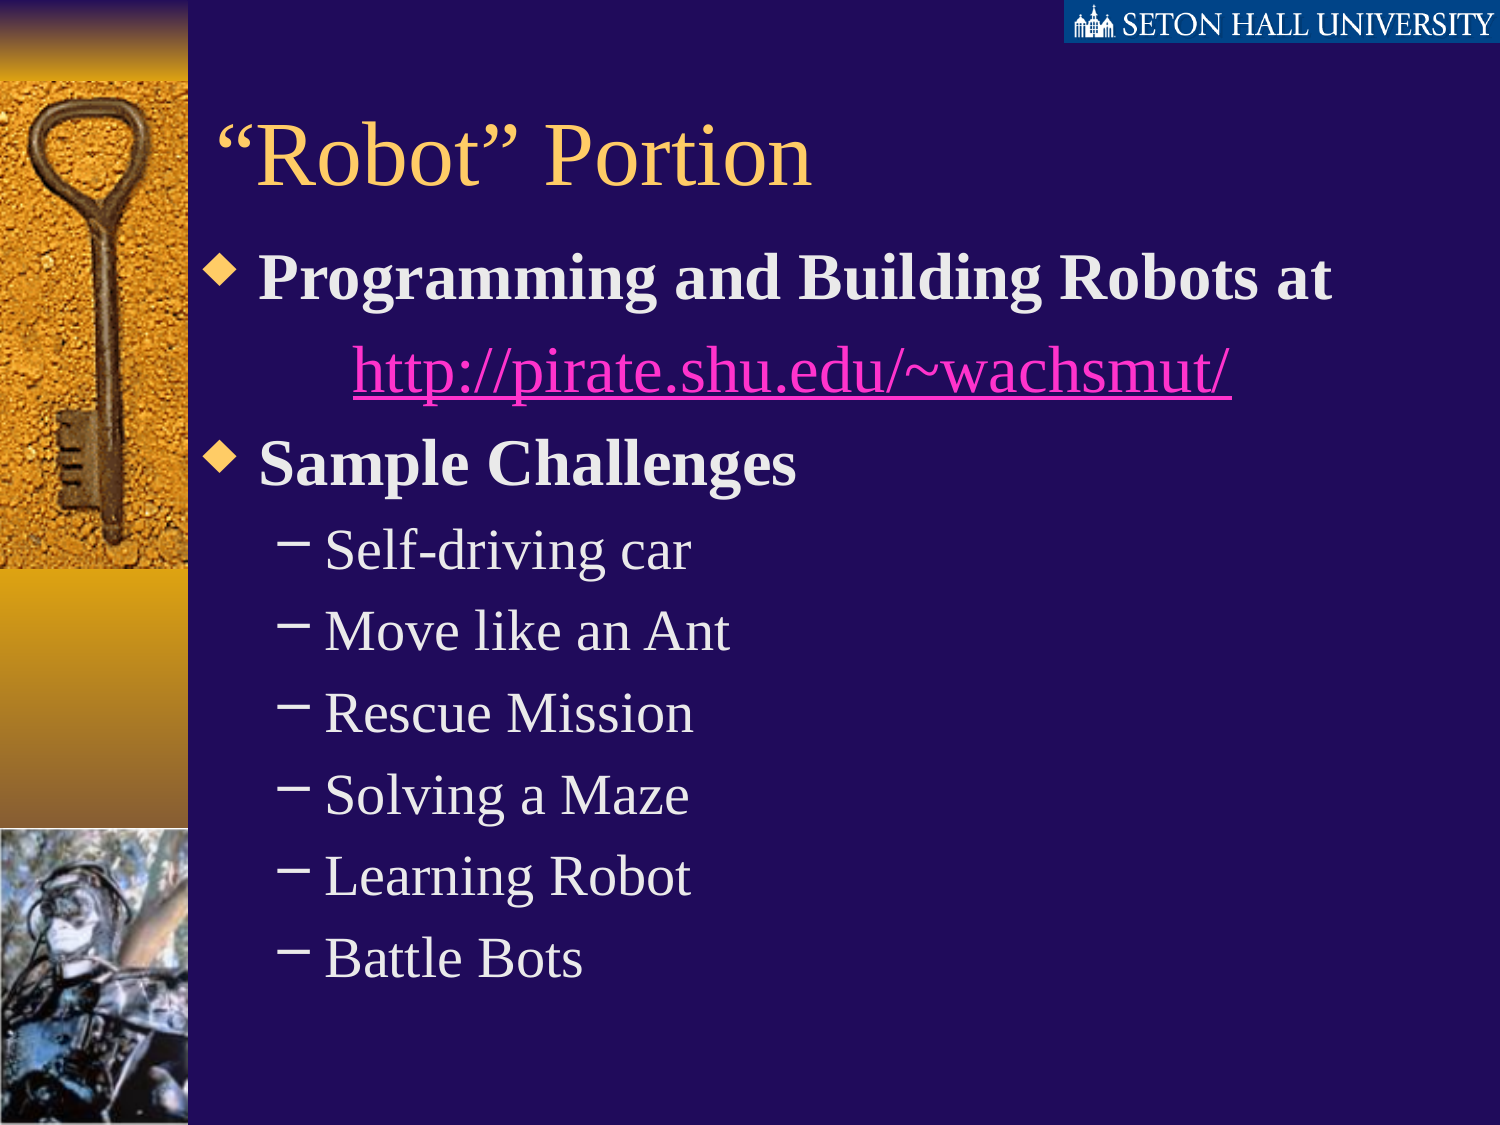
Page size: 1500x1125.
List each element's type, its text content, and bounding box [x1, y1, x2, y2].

picture [0, 81, 188, 569]
title “Robot” Portion [199, 49, 1476, 224]
list Programming and Building Robots at http://pirate.shu.edu/~wachsmut/ Sample Challenges Self-driving car Move like an Ant Rescue Mission Solving a Maze Learning Robot Battle Bots [186, 224, 1500, 1113]
picture [1064, 0, 1500, 43]
picture [0, 828, 188, 1125]
